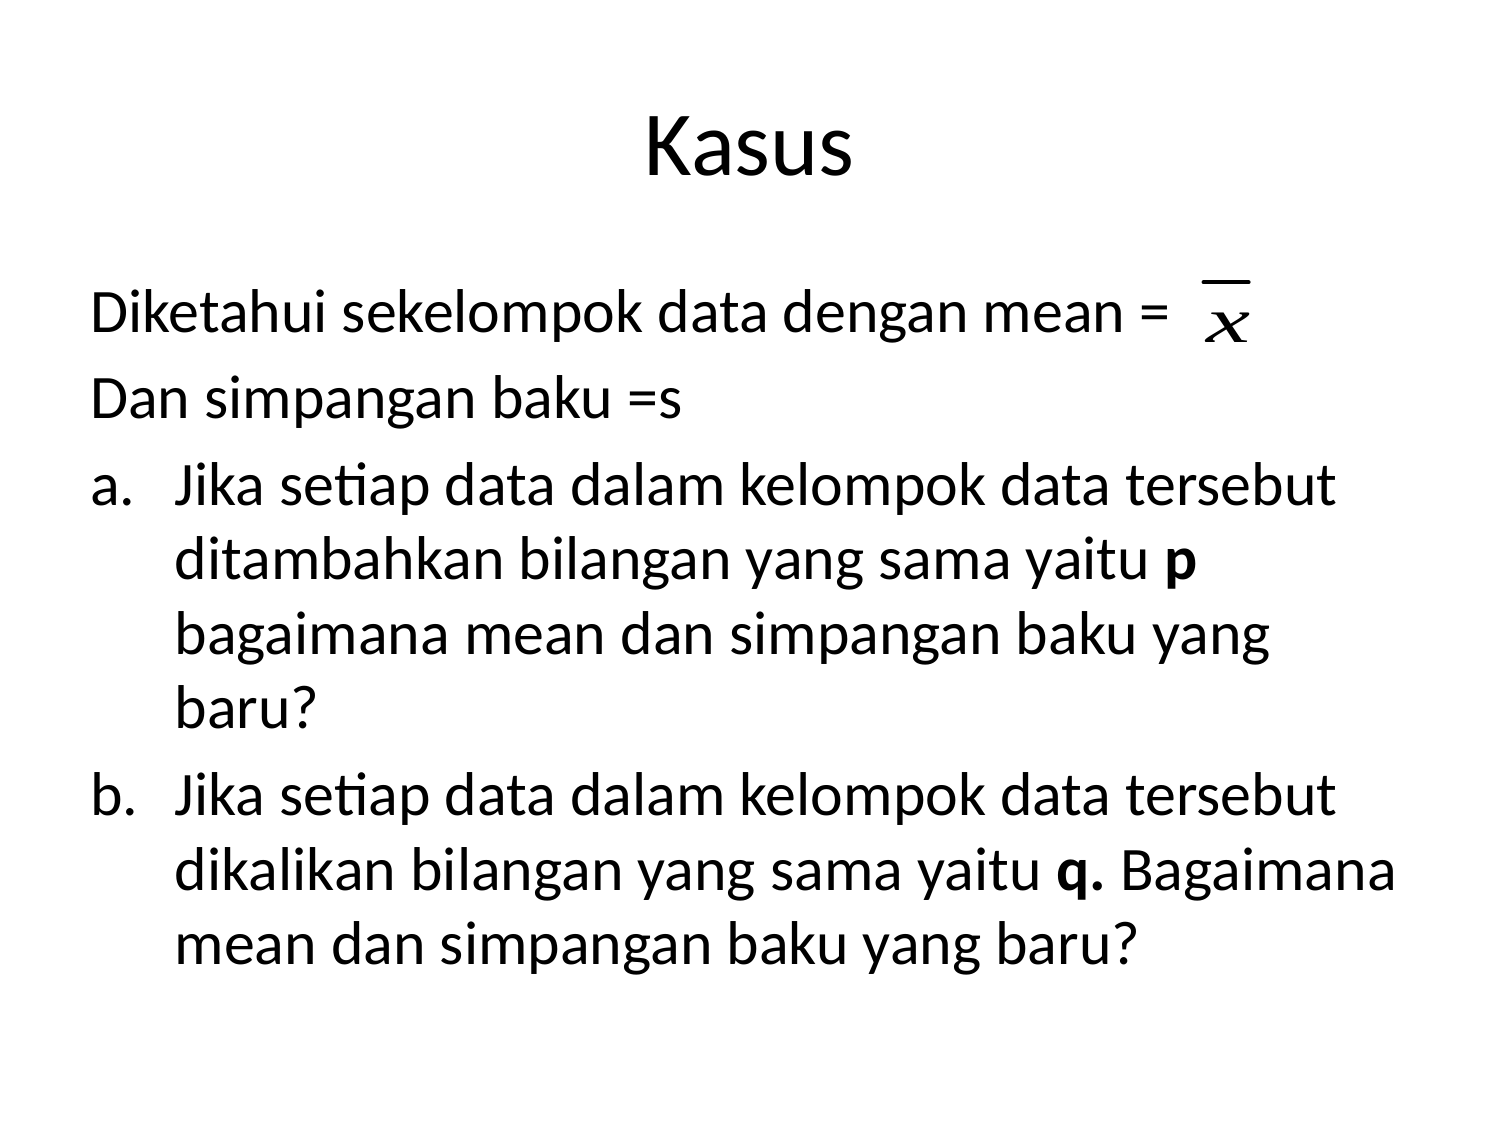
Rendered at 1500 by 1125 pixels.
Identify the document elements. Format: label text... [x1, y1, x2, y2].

title Kasus [75, 45, 1425, 233]
list Diketahui sekelompok data dengan mean = Dan simpangan baku =s Jika setiap data dalam kelompok data tersebut ditambahkan bilangan yang sama yaitu p bagaimana mean dan simpangan baku yang baru? Jika setiap data dalam kelompok data tersebut dikalikan bilangan yang sama yaitu q. Bagaimana mean dan simpangan baku yang baru? [75, 262, 1425, 1005]
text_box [1186, 266, 1270, 359]
